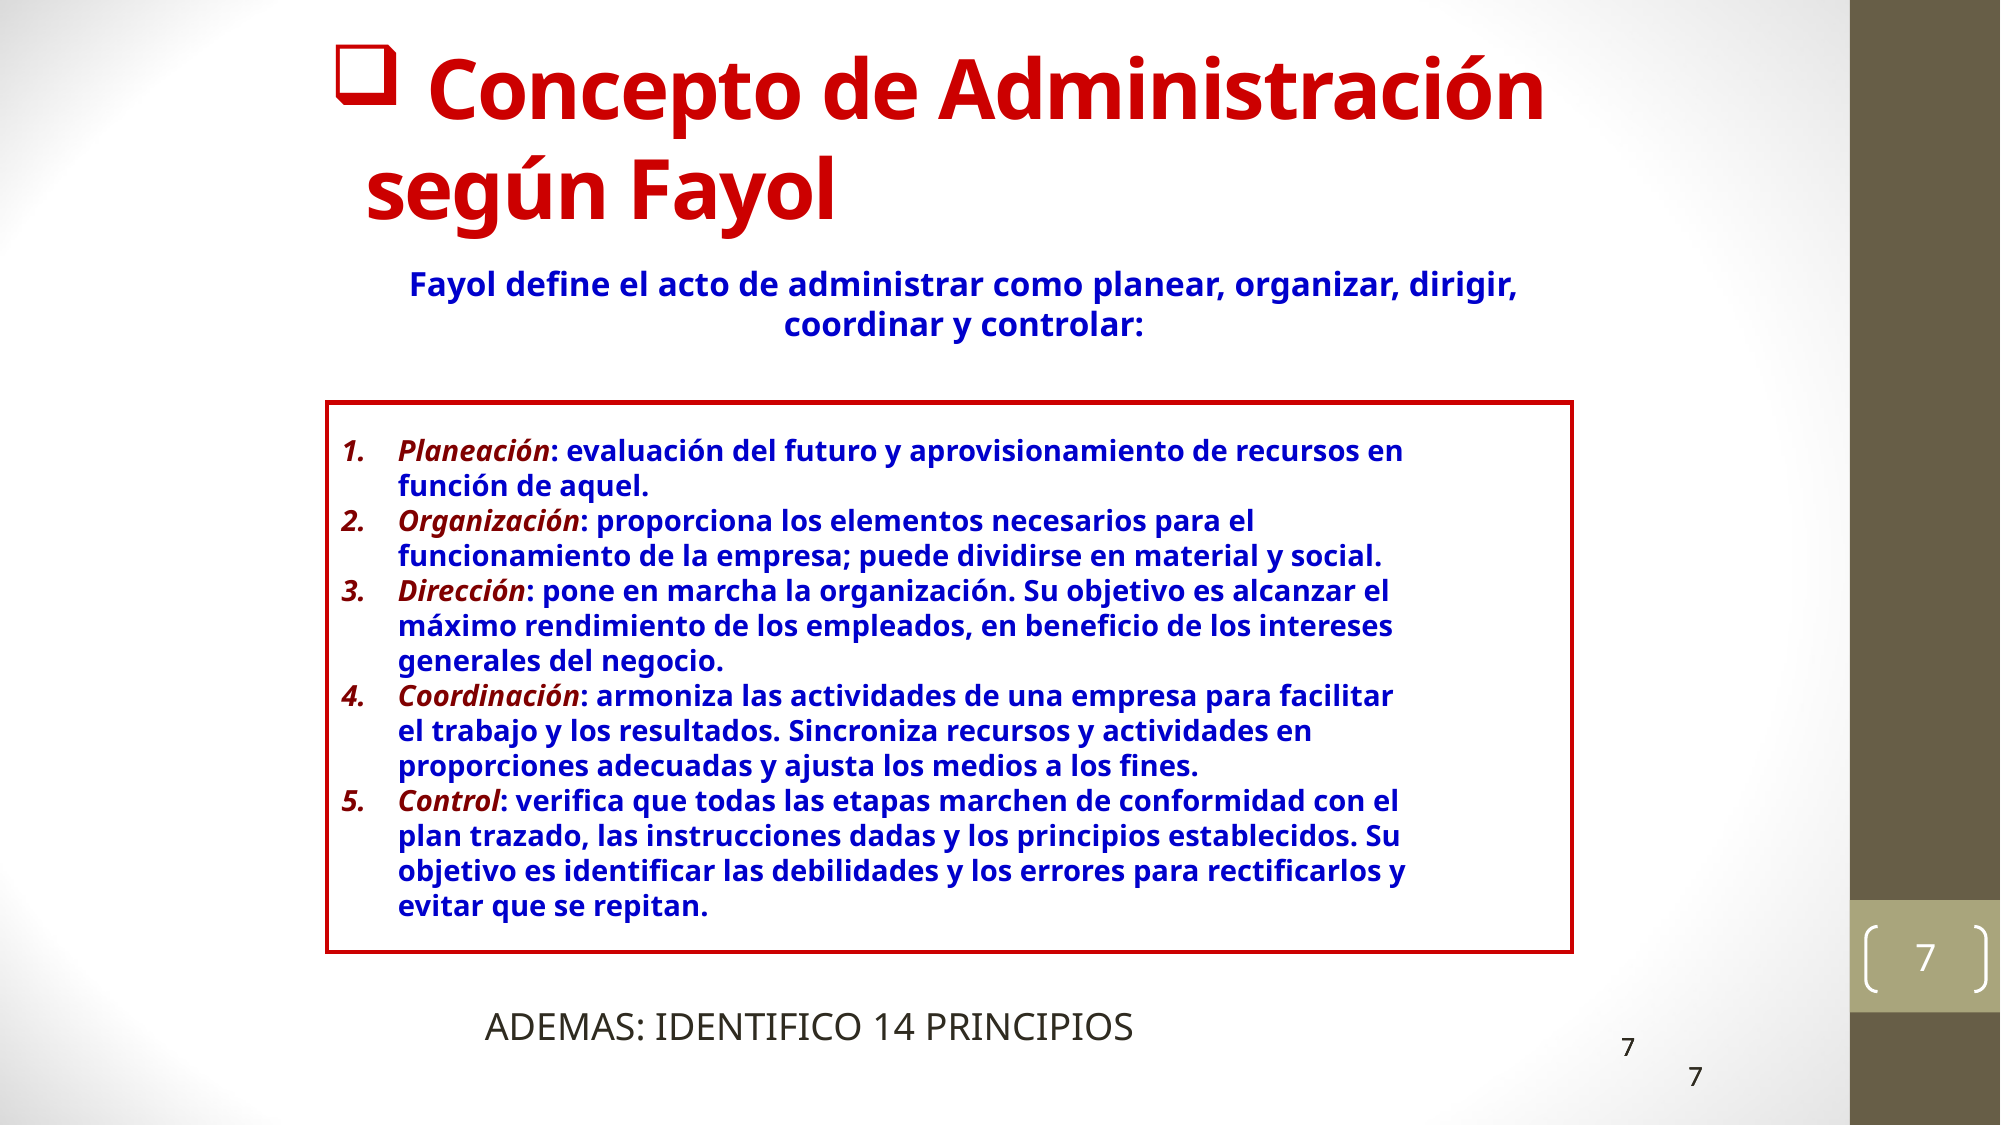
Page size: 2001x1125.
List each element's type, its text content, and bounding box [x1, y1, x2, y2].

slide_number 7 [1864, 924, 1988, 994]
title Concepto de Administración según Fayol [314, 56, 1665, 244]
text_box Planeación: evaluación del futuro y aprovisionamiento de recursos en función de aquel. Organización: proporciona los elementos necesarios para el funcionamiento de la empresa; puede dividirse en material y social. Dirección: pone en marcha la organización. Su objetivo es alcanzar el máximo rendimiento de los empleados, en beneficio de los intereses generales del negocio. Coordinación: armoniza las actividades de una empresa para facilitar el trabajo y los resultados. Sincroniza recursos y actividades en proporciones adecuadas y ajusta los medios a los fines. Control: verifica que todas las etapas marchen de conformidad con el plan trazado, las instrucciones dadas y los principios establecidos. Su objetivo es identificar las debilidades y los errores para rectificarlos y evitar que se repitan. [326, 402, 1573, 953]
text_box ADEMAS: IDENTIFICO 14 PRINCIPIOS [314, 996, 1556, 1056]
picture [0, 0, 1849, 1125]
text_box 7 [1650, 1024, 1718, 1100]
text_box 7 [1325, 1024, 1650, 1103]
text_box Fayol define el acto de administrar como planear, organizar, dirigir, coordinar y controlar: [393, 255, 1535, 350]
